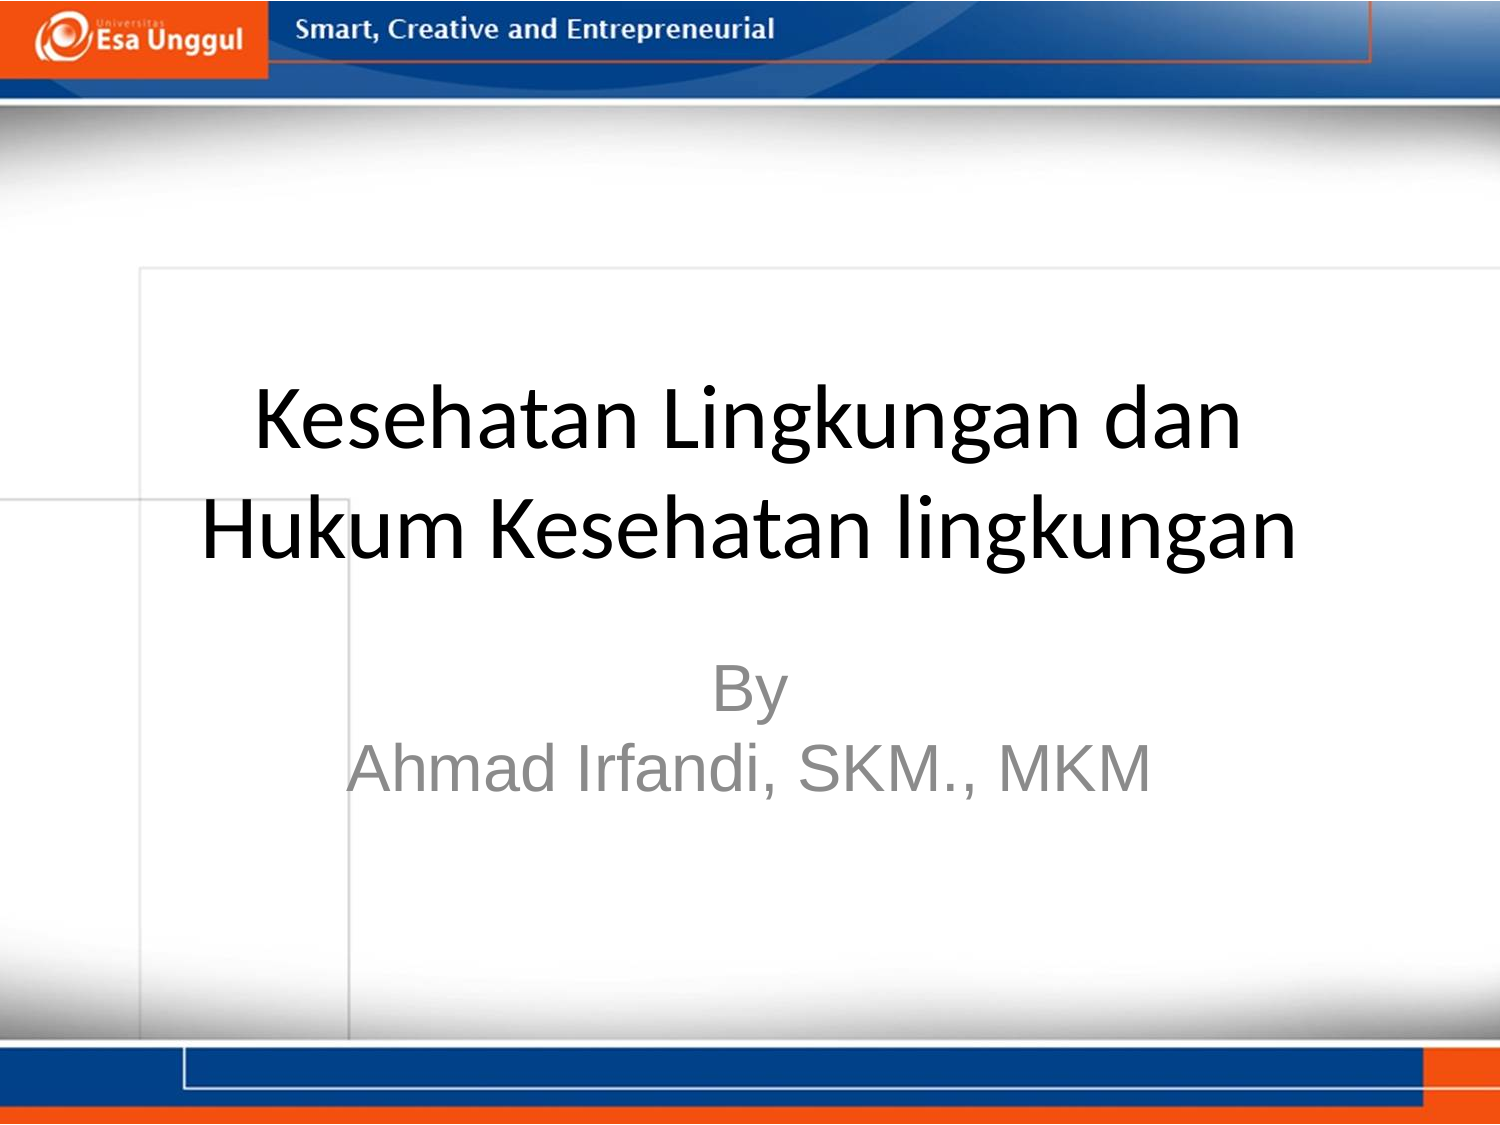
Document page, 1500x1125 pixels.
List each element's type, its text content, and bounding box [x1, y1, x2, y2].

subtitle By Ahmad Irfandi, SKM., MKM [225, 637, 1275, 925]
picture [0, 1, 1500, 1124]
title Kesehatan Lingkungan dan Hukum Kesehatan lingkungan [112, 349, 1388, 591]
